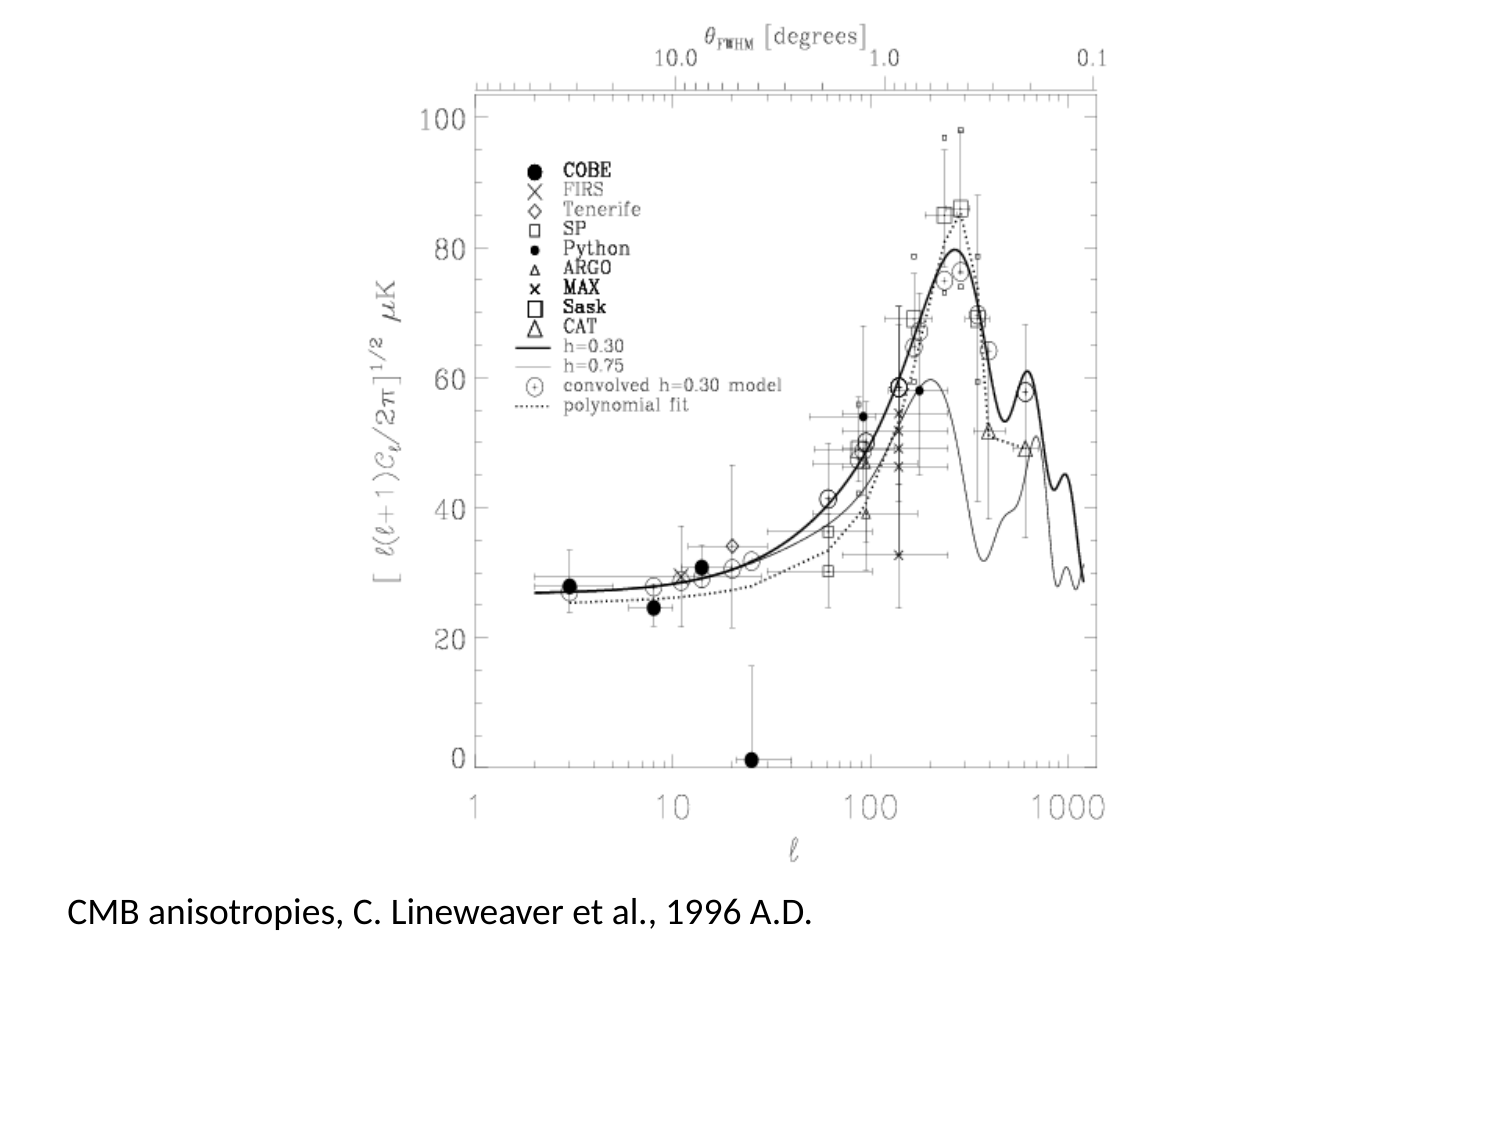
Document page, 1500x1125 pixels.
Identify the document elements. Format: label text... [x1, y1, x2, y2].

text_box CMB anisotropies, C. Lineweaver et al., 1996 A.D. [52, 879, 829, 940]
picture [287, 0, 1152, 870]
